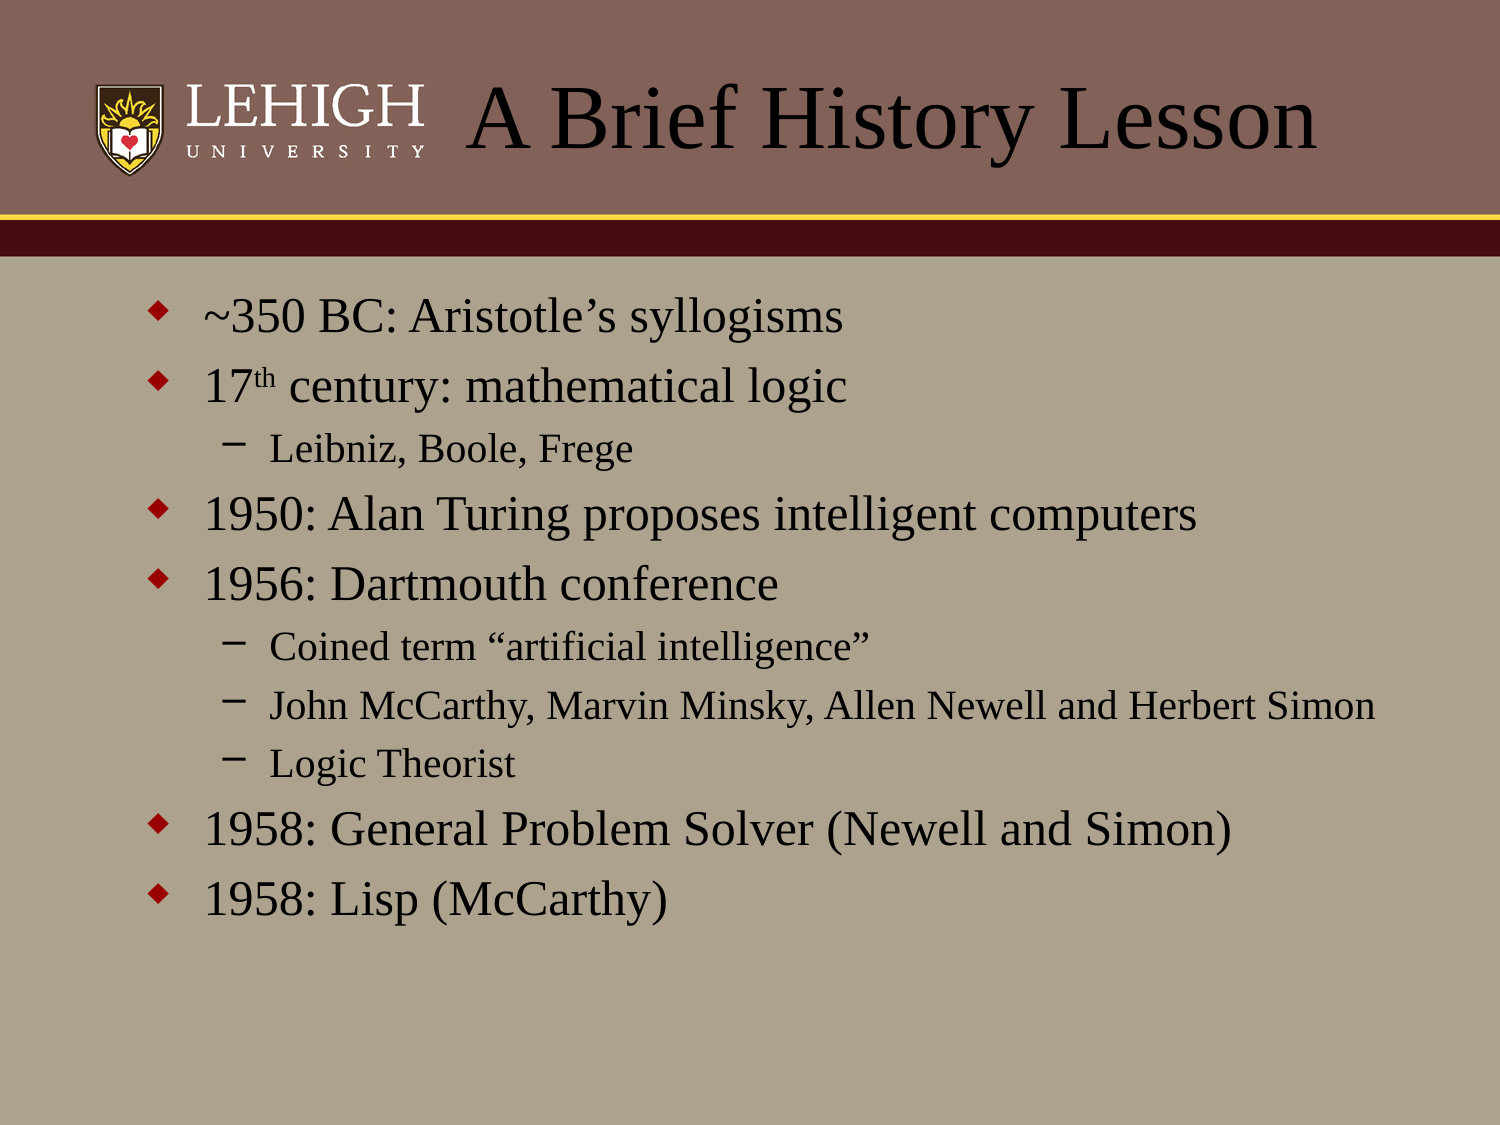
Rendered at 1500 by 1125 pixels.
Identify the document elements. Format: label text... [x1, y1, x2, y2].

title A Brief History Lesson [449, 62, 1476, 176]
picture [0, 0, 1500, 1125]
list ~350 BC: Aristotle’s syllogisms 17th century: mathematical logic Leibniz, Boole, Frege 1950: Alan Turing proposes intelligent computers 1956: Dartmouth conference Coined term “artificial intelligence” John McCarthy, Marvin Minsky, Allen Newell and Herbert Simon Logic Theorist 1958: General Problem Solver (Newell and Simon) 1958: Lisp (McCarthy) [132, 274, 1401, 988]
